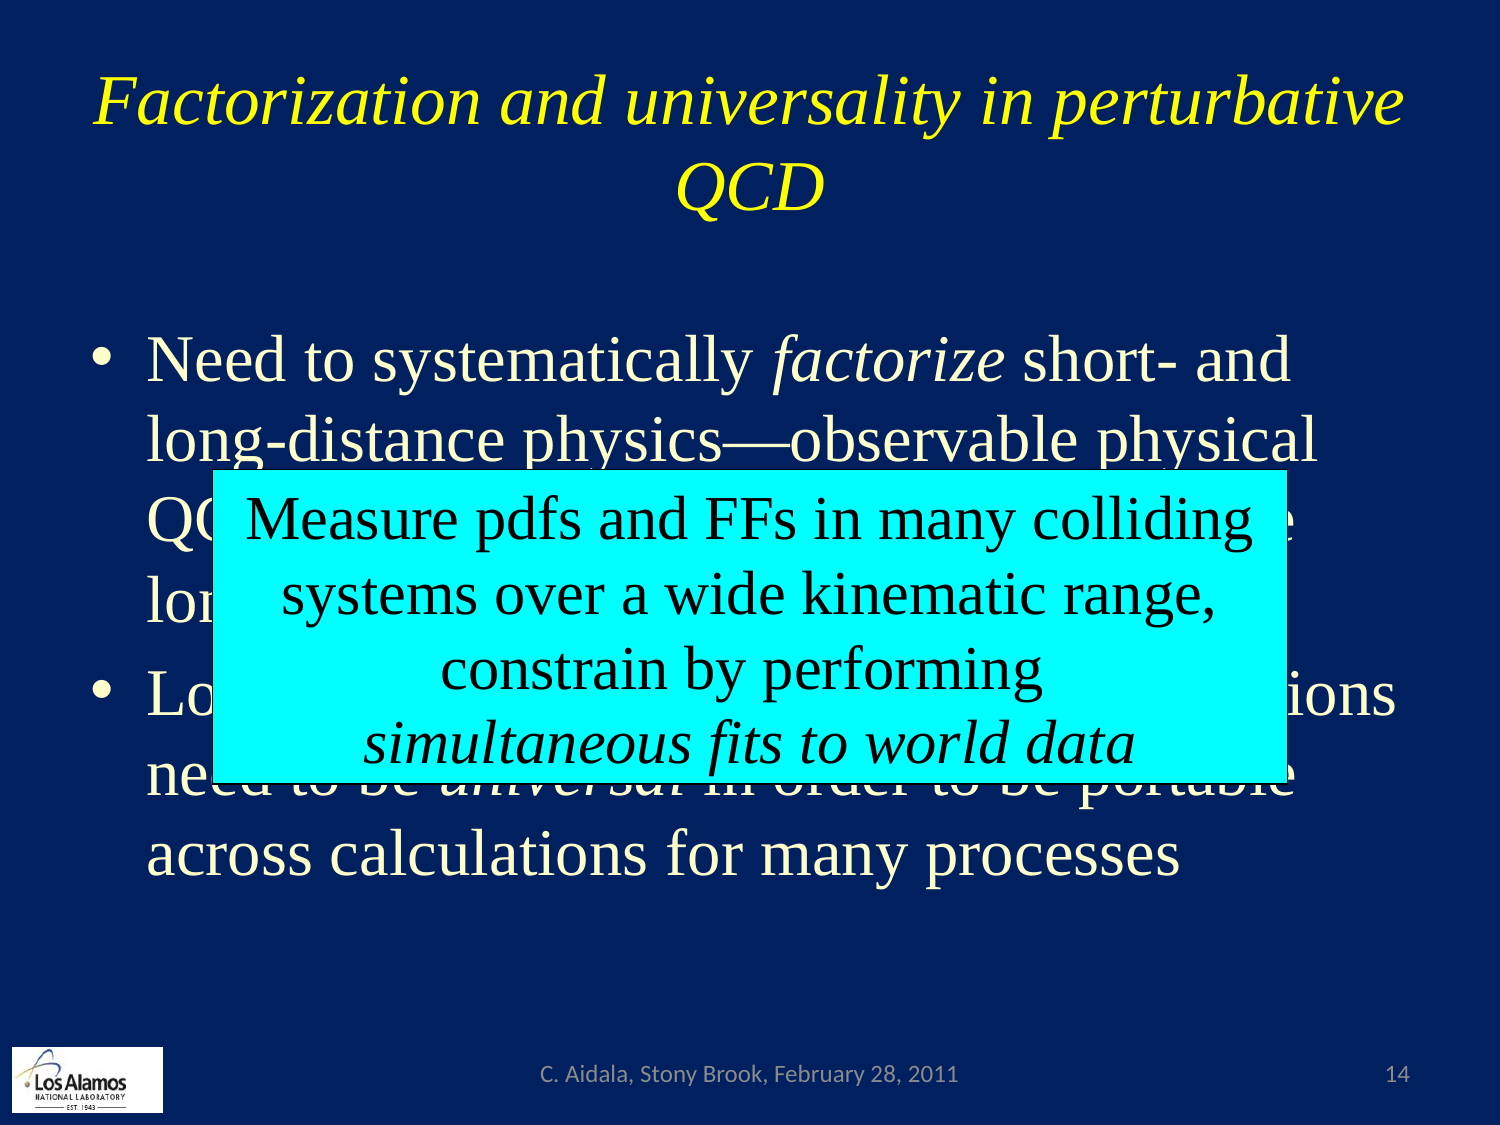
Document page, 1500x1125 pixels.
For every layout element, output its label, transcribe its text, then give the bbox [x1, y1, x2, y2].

text_box Measure pdfs and FFs in many colliding systems over a wide kinematic range, constrain by performing simultaneous fits to world data [212, 469, 1288, 784]
picture [12, 1047, 163, 1113]
footer C. Aidala, Stony Brook, February 28, 2011 [512, 1042, 988, 1103]
list Need to systematically factorize short- and long-distance physics—observable physical QCD processes always involve at least one long-distance scale (confinement)! Long-distance (i.e. non-perturbative) functions need to be universal in order to be portable across calculations for many processes [75, 307, 1425, 1050]
slide_number 14 [1074, 1042, 1425, 1103]
title Factorization and universality in perturbative QCD [75, 45, 1425, 233]
